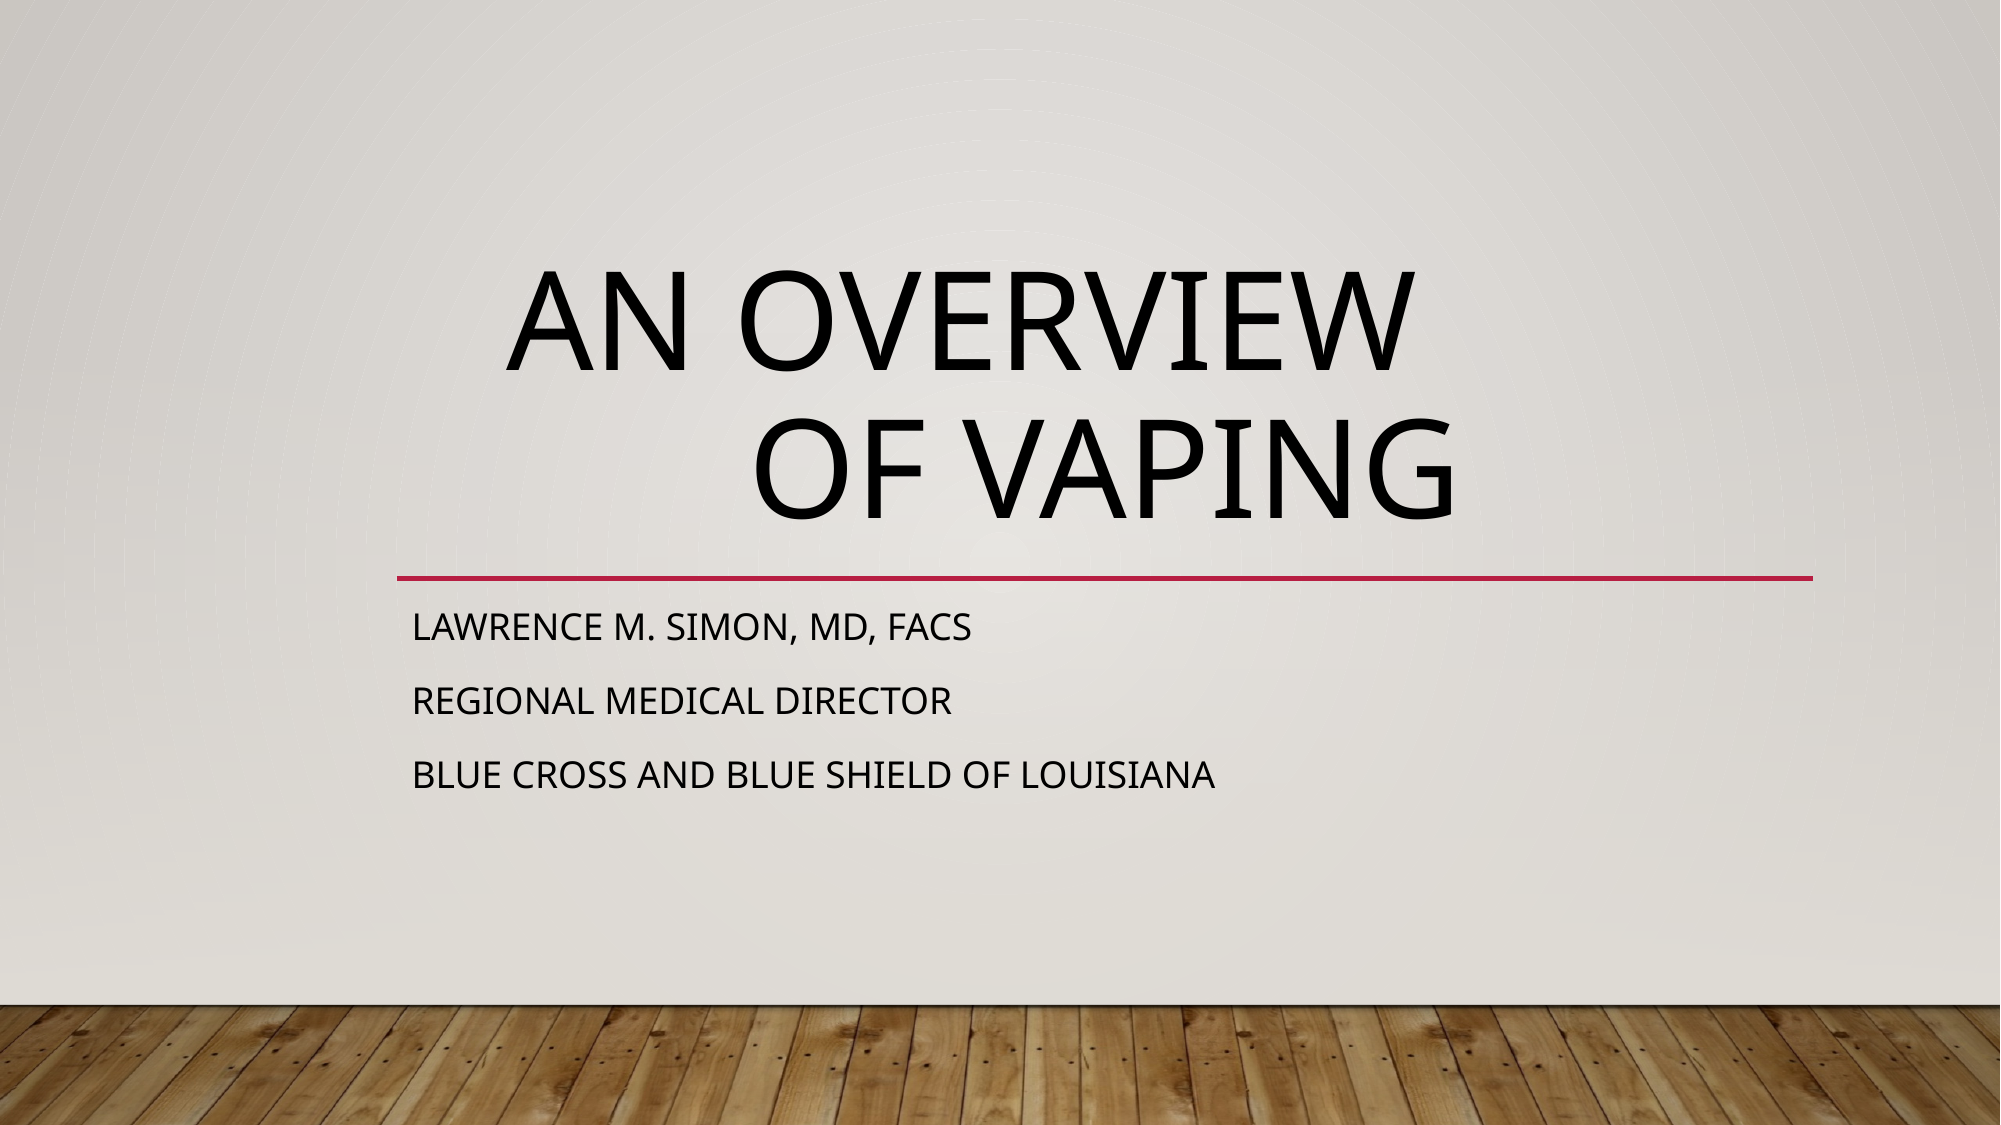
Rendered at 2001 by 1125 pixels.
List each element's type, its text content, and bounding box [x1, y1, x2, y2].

subtitle Lawrence m. simon, md, FACS Regional medical director Blue cross and blue shield of Louisiana [396, 579, 1814, 813]
picture [0, 1005, 2000, 1125]
title An overview of vaping [396, 131, 1814, 549]
